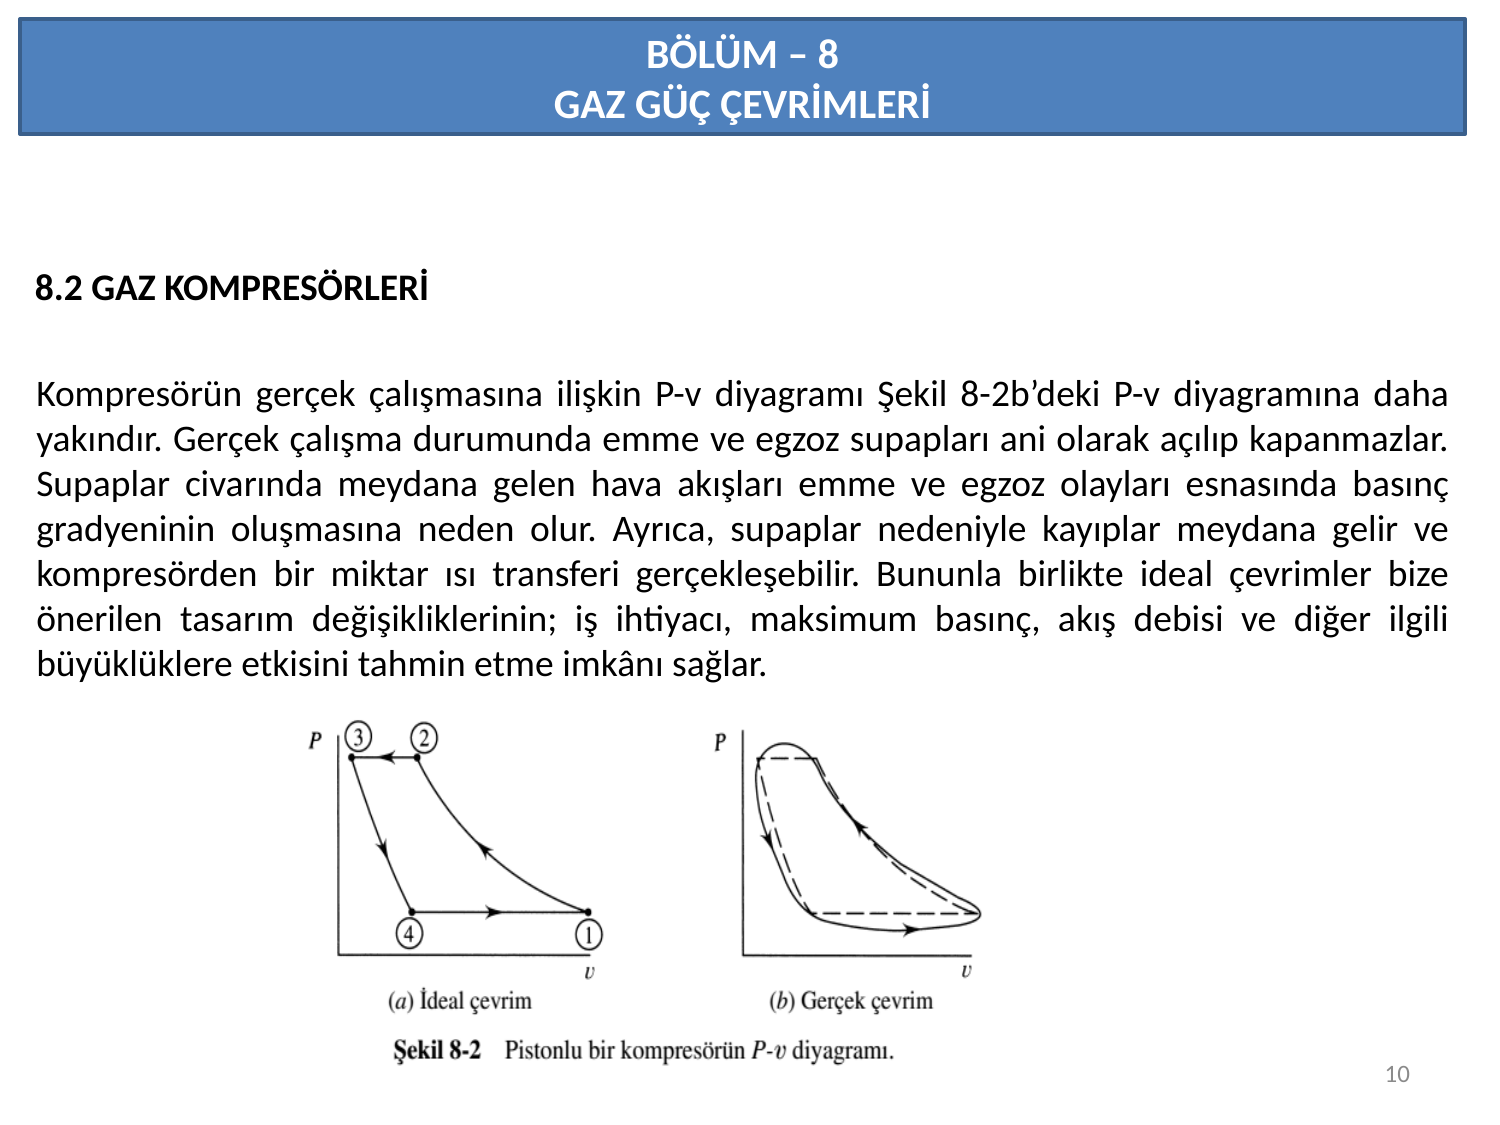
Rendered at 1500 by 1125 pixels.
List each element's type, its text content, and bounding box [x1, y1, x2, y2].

text_box BÖLÜM – 8 GAZ GÜÇ ÇEVRİMLERİ [18, 17, 1467, 136]
slide_number 10 [1074, 1042, 1425, 1103]
picture [253, 694, 1044, 1081]
text_box Kompresörün gerçek çalışmasına ilişkin P-v diyagramı Şekil 8-2b’deki P-v diyagramına daha yakındır. Gerçek çalışma durumunda emme ve egzoz supapları ani olarak açılıp kapanmazlar. Supaplar civarında meydana gelen hava akışları emme ve egzoz olayları esnasında basınç gradyeninin oluşmasına neden olur. Ayrıca, supaplar nedeniyle kayıplar meydana gelir ve kompresörden bir miktar ısı transferi gerçekleşebilir. Bununla birlikte ideal çevrimler bize önerilen tasarım değişikliklerinin; iş ihtiyacı, maksimum basınç, akış debisi ve diğer ilgili büyüklüklere etkisini tahmin etme imkânı sağlar. [21, 361, 1466, 692]
text_box 8.2 GAZ KOMPRESÖRLERİ [20, 255, 1466, 315]
